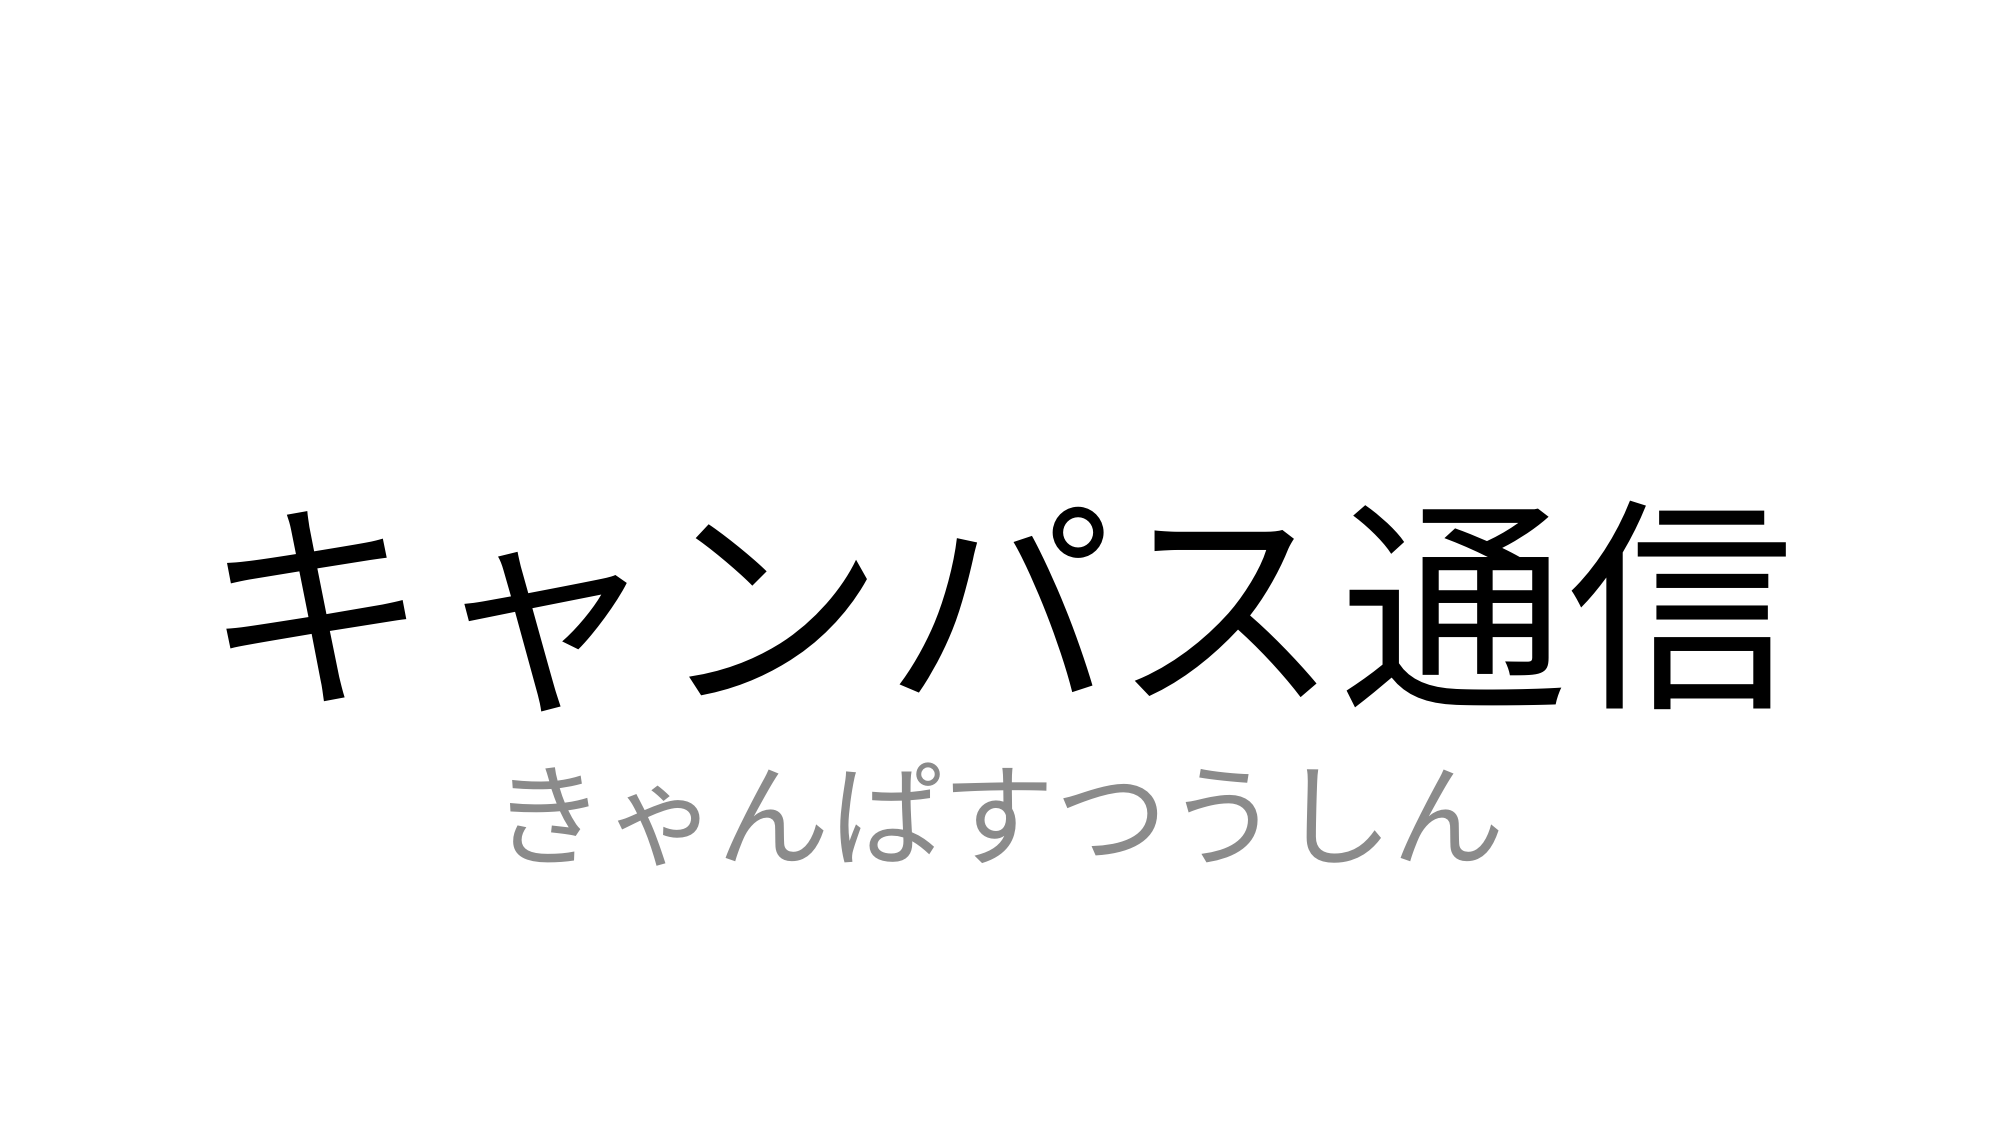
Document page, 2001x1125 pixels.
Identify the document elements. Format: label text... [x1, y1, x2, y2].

title キャンパス通信 [136, 280, 1862, 749]
list きゃんぱすつうしん [136, 752, 1862, 999]
